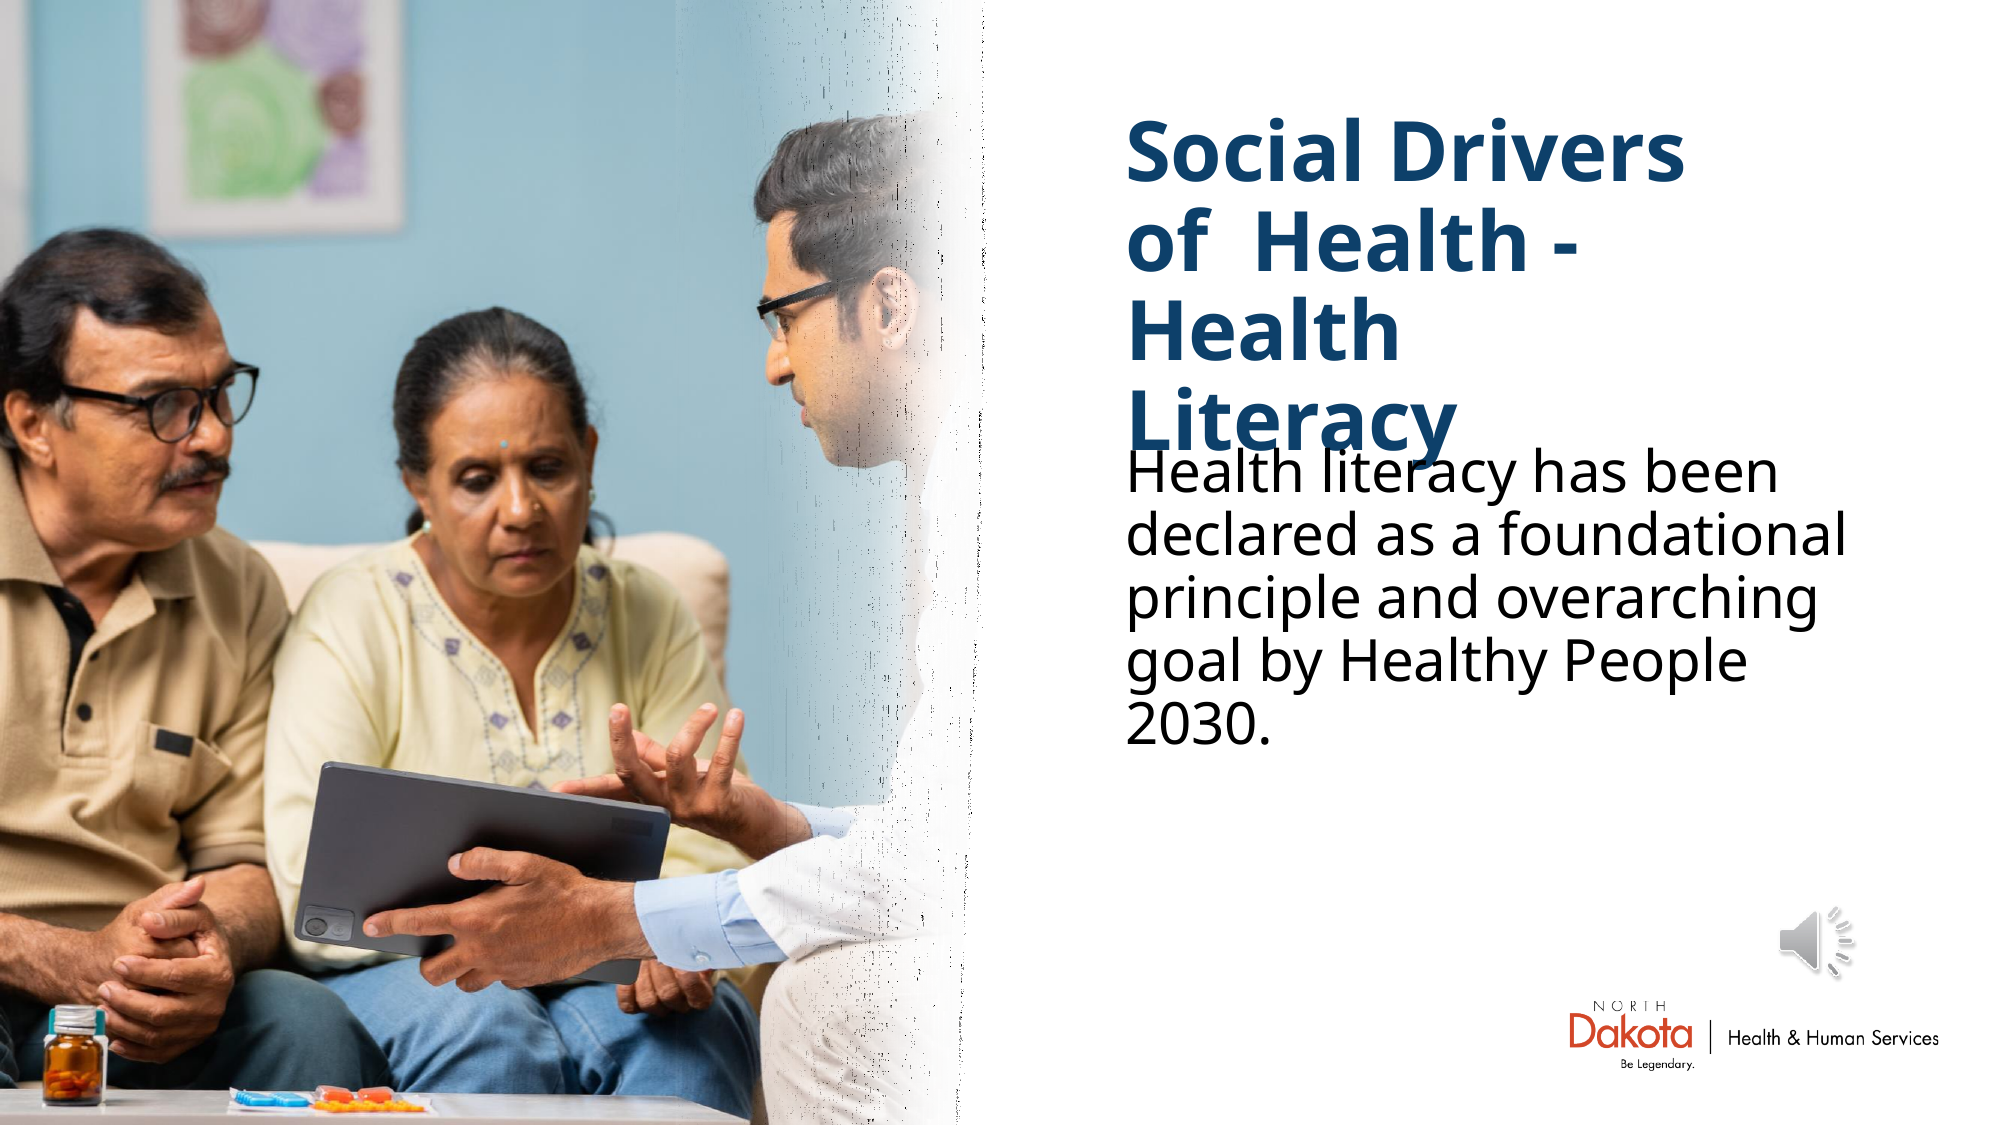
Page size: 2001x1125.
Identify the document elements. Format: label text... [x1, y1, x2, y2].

text_box [1777, 905, 1858, 983]
title Social Drivers of Health - Health Literacy [1123, 97, 1765, 432]
text_box Health literacy has been declared as a foundational principle and overarching goal by Healthy People 2030. [1123, 432, 1878, 757]
picture [1569, 1001, 1939, 1071]
text_box [675, 0, 1111, 1125]
text_box [0, 0, 675, 1125]
